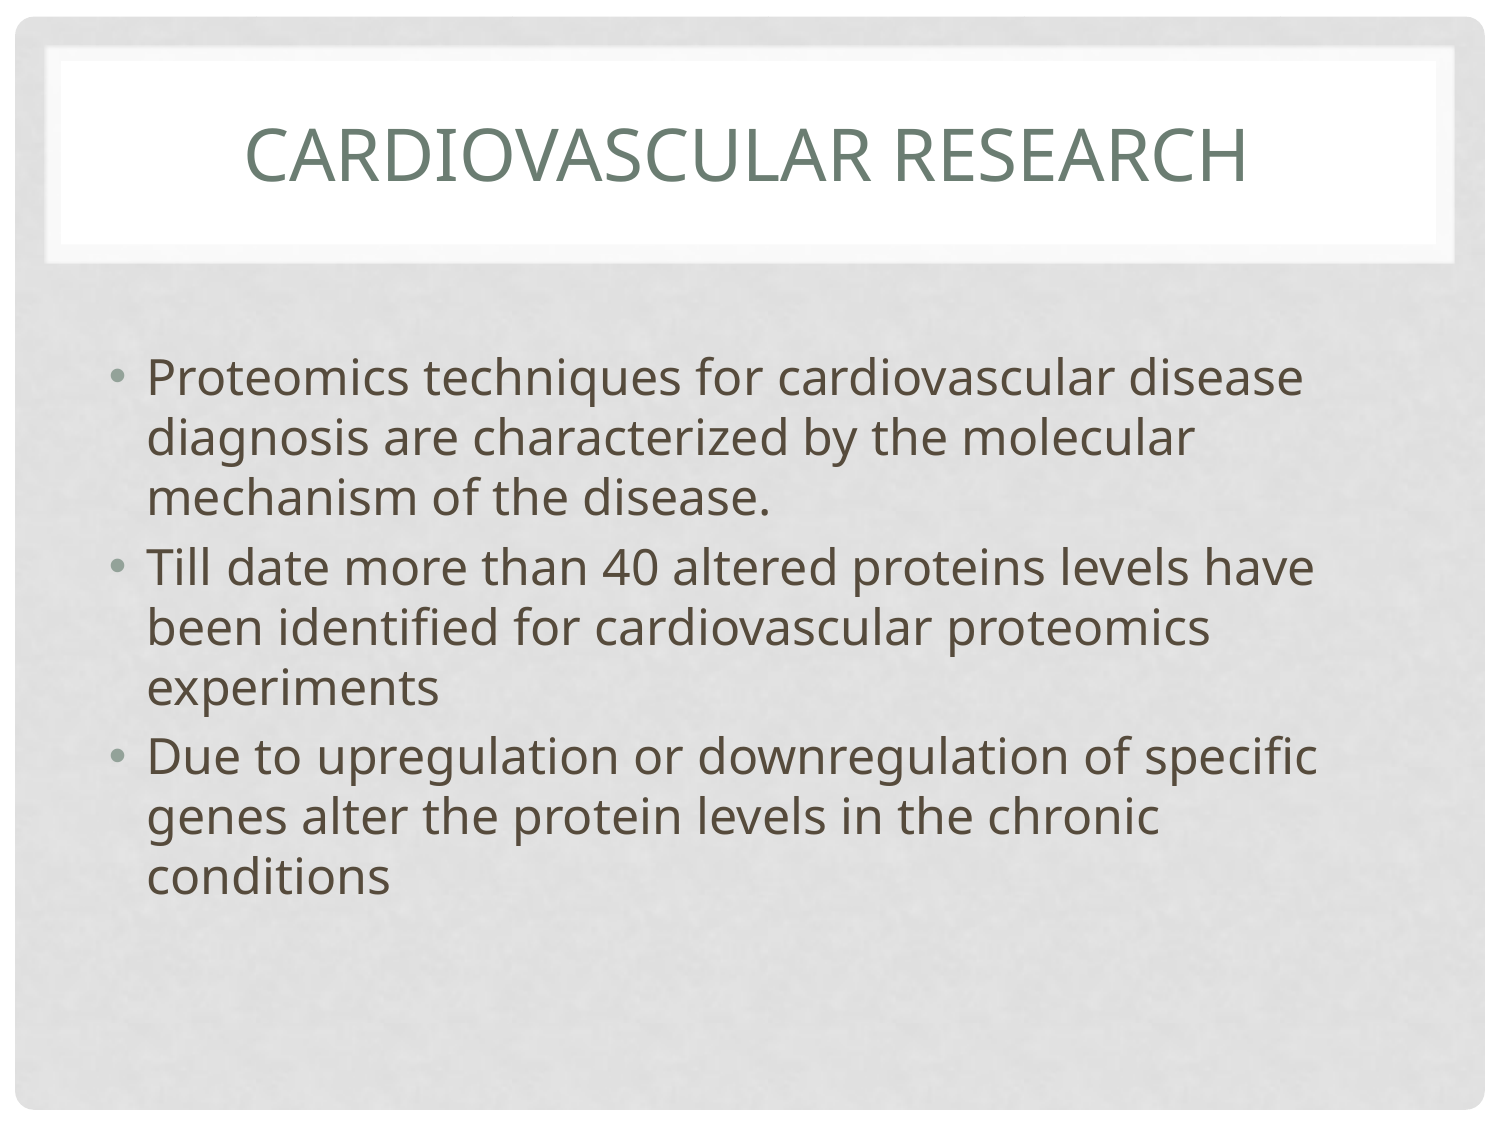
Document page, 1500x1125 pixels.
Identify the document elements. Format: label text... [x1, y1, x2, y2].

title Cardiovascular research [69, 66, 1425, 238]
list Proteomics techniques for cardiovascular disease diagnosis are characterized by the molecular mechanism of the disease. Till date more than 40 altered proteins levels have been identified for cardiovascular proteomics experiments Due to upregulation or downregulation of specific genes alter the protein levels in the chronic conditions [75, 337, 1425, 1005]
